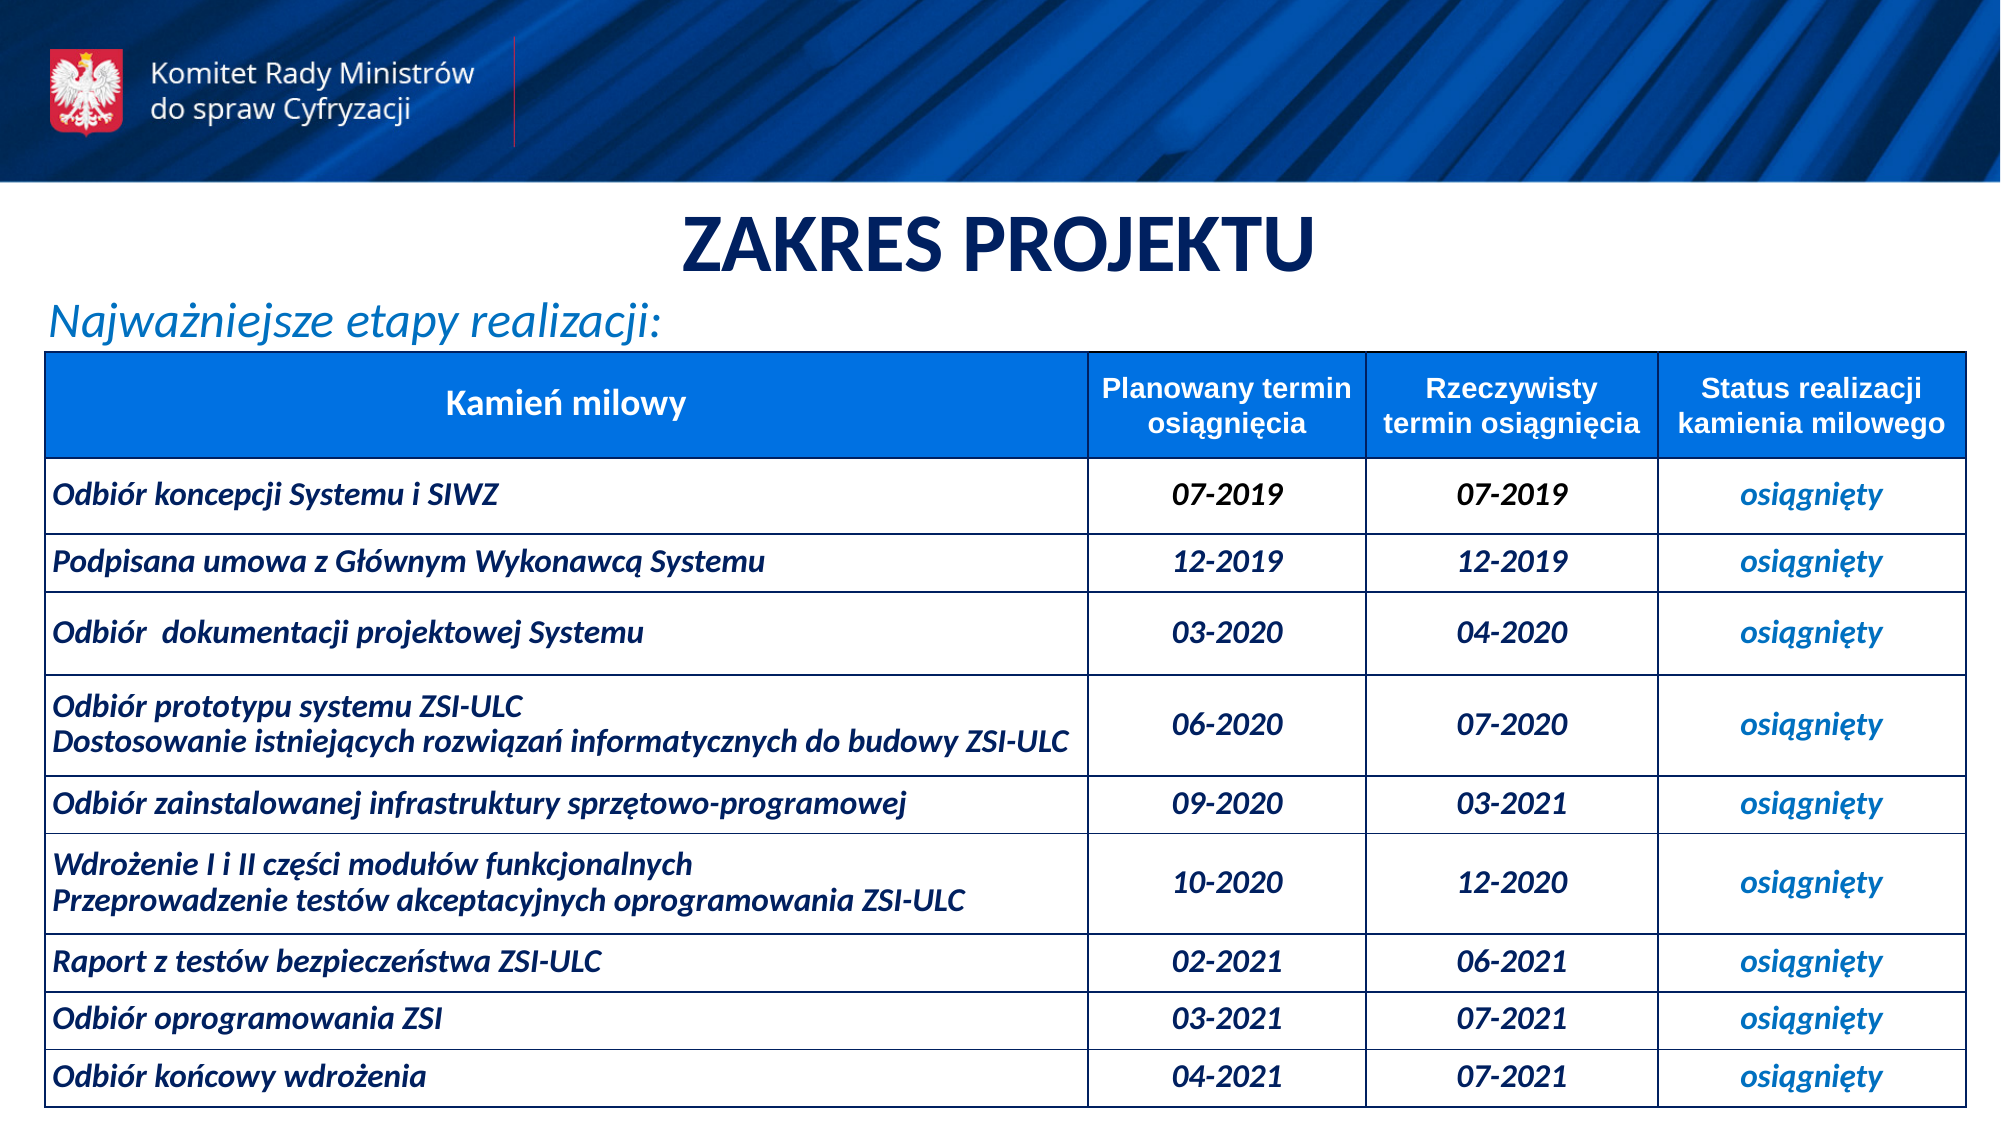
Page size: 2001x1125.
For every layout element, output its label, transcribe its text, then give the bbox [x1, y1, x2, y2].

table_cell 02-2021 [1089, 935, 1365, 991]
table_cell osiągnięty [1659, 935, 1965, 991]
table_cell osiągnięty [1659, 593, 1965, 674]
table_cell Odbiór oprogramowania ZSI [46, 993, 1087, 1049]
table_header Status realizacji kamienia milowego [1659, 353, 1965, 457]
text_box Najważniejsze etapy realizacji: [34, 280, 1896, 356]
table_cell 03-2021 [1089, 993, 1365, 1049]
table_cell osiągnięty [1659, 459, 1965, 533]
table_cell Raport z testów bezpieczeństwa ZSI-ULC [46, 935, 1087, 991]
table_cell Odbiór dokumentacji projektowej Systemu [46, 593, 1087, 674]
table_cell 07-2019 [1089, 459, 1365, 533]
table_header Planowany termin osiągnięcia [1089, 353, 1365, 457]
table_cell 06-2020 [1089, 676, 1365, 775]
picture [0, 0, 2001, 1125]
table_cell 07-2019 [1367, 459, 1657, 533]
table_cell osiągnięty [1659, 535, 1965, 591]
table_cell osiągnięty [1659, 676, 1965, 775]
table_cell Odbiór zainstalowanej infrastruktury sprzętowo-programowej [46, 777, 1087, 833]
table_cell 04-2020 [1367, 593, 1657, 674]
table_cell Odbiór końcowy wdrożenia [46, 1050, 1087, 1106]
table_cell osiągnięty [1659, 834, 1965, 933]
table_cell osiągnięty [1659, 993, 1965, 1049]
table_cell osiągnięty [1659, 777, 1965, 833]
table_cell 10-2020 [1089, 834, 1365, 933]
table_cell 04-2021 [1089, 1050, 1365, 1106]
table_cell 06-2021 [1367, 935, 1657, 991]
table_cell Odbiór prototypu systemu ZSI-ULC Dostosowanie istniejących rozwiązań informatycznych do budowy ZSI-ULC [46, 676, 1087, 775]
table_cell 09-2020 [1089, 777, 1365, 833]
table_header Kamień milowy [46, 353, 1087, 457]
text_box ZAKRES PROJEKTU [0, 181, 2000, 305]
table_header Rzeczywisty termin osiągnięcia [1367, 353, 1657, 457]
table_cell 07-2021 [1367, 1050, 1657, 1106]
table_cell 03-2020 [1089, 593, 1365, 674]
table_cell 12-2019 [1367, 535, 1657, 591]
table_cell 12-2019 [1089, 535, 1365, 591]
table_cell Wdrożenie I i II części modułów funkcjonalnych Przeprowadzenie testów akceptacyjnych oprogramowania ZSI-ULC [46, 834, 1087, 933]
table_cell osiągnięty [1659, 1050, 1965, 1106]
table_cell 03-2021 [1367, 777, 1657, 833]
table_cell 12-2020 [1367, 834, 1657, 933]
table_cell Odbiór koncepcji Systemu i SIWZ [46, 459, 1087, 533]
table_cell 07-2021 [1367, 993, 1657, 1049]
table_cell 07-2020 [1367, 676, 1657, 775]
table_cell Podpisana umowa z Głównym Wykonawcą Systemu [46, 535, 1087, 591]
